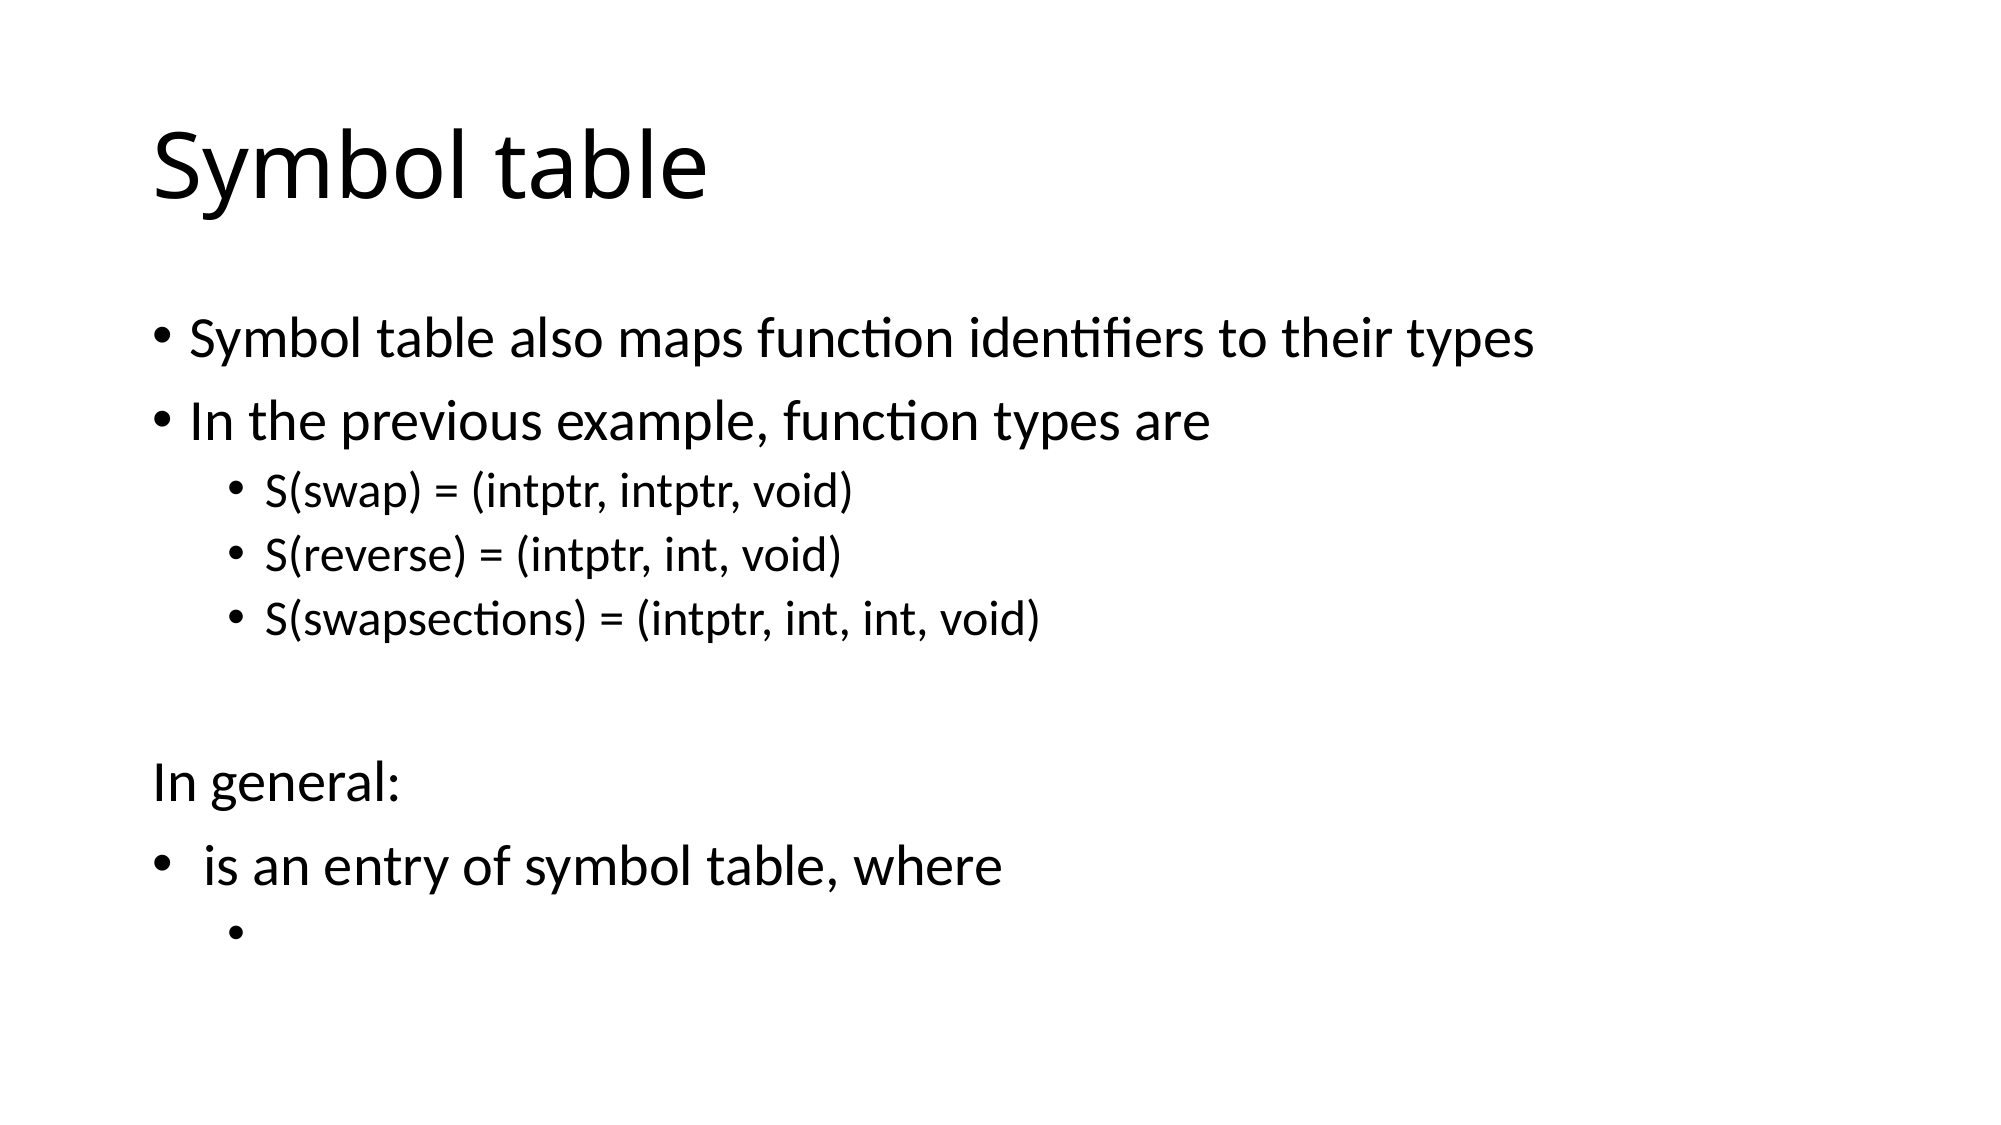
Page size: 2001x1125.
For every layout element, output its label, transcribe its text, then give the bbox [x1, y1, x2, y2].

title Symbol table [137, 59, 1863, 278]
